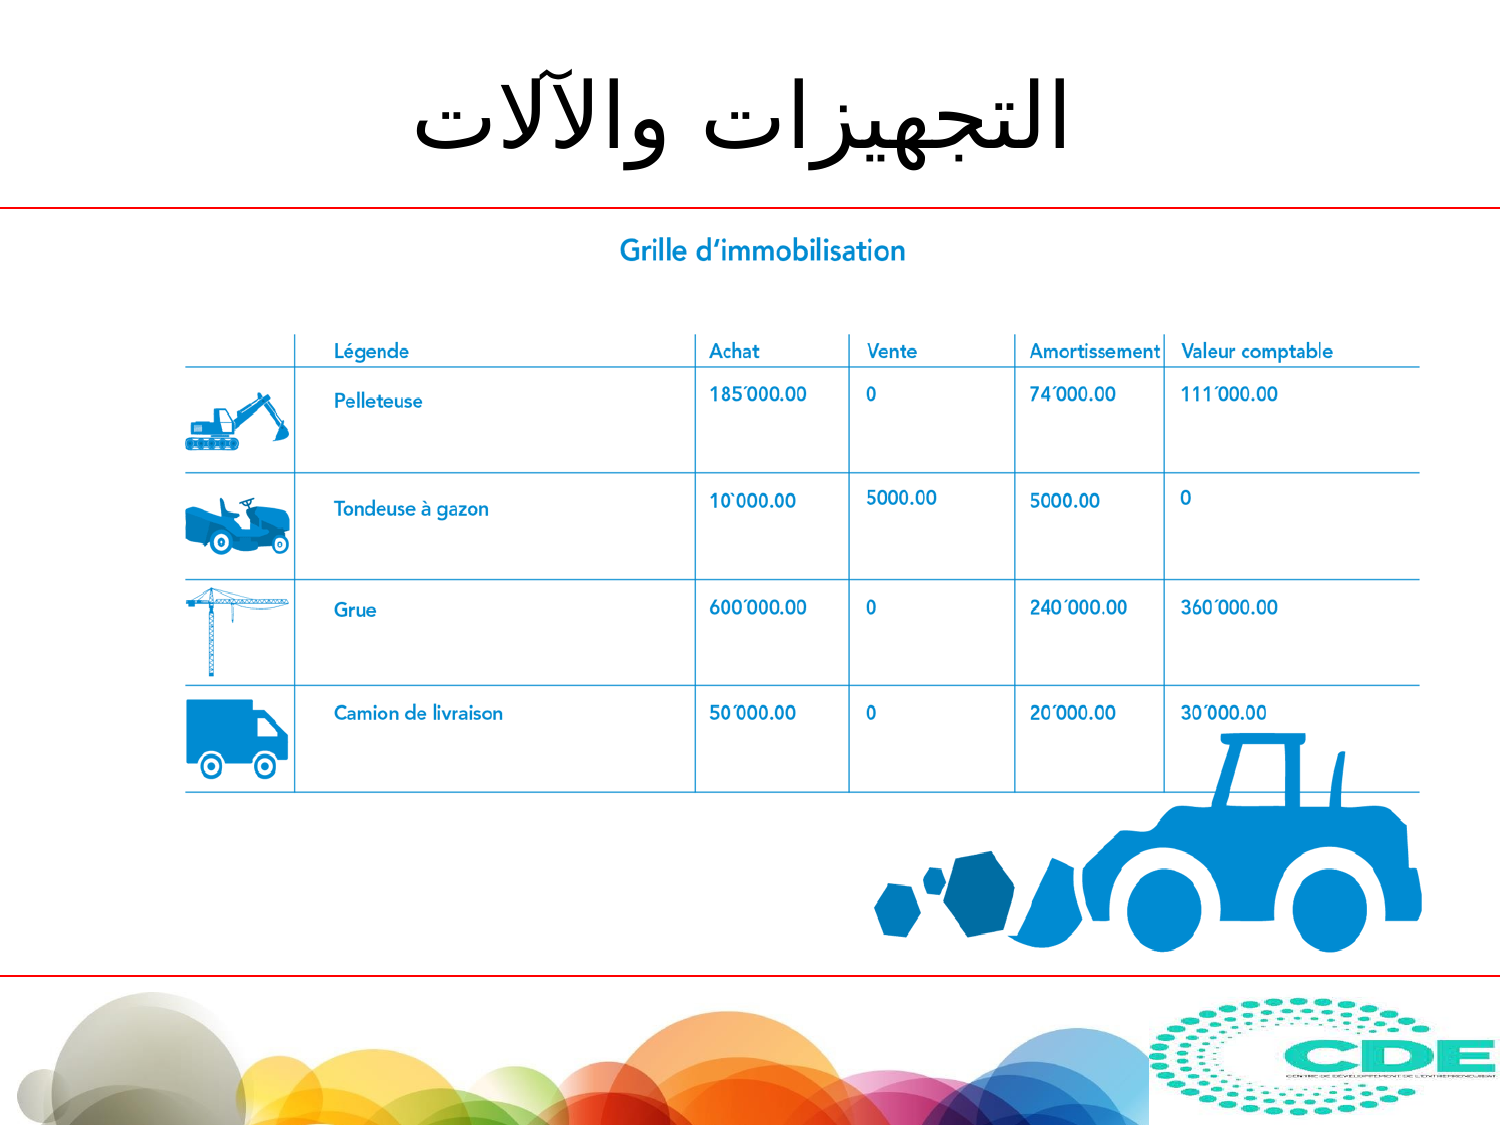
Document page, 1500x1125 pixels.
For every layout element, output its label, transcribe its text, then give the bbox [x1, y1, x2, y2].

picture [17, 187, 1500, 1125]
text_box التجهيزات والآلات [396, 49, 1089, 175]
